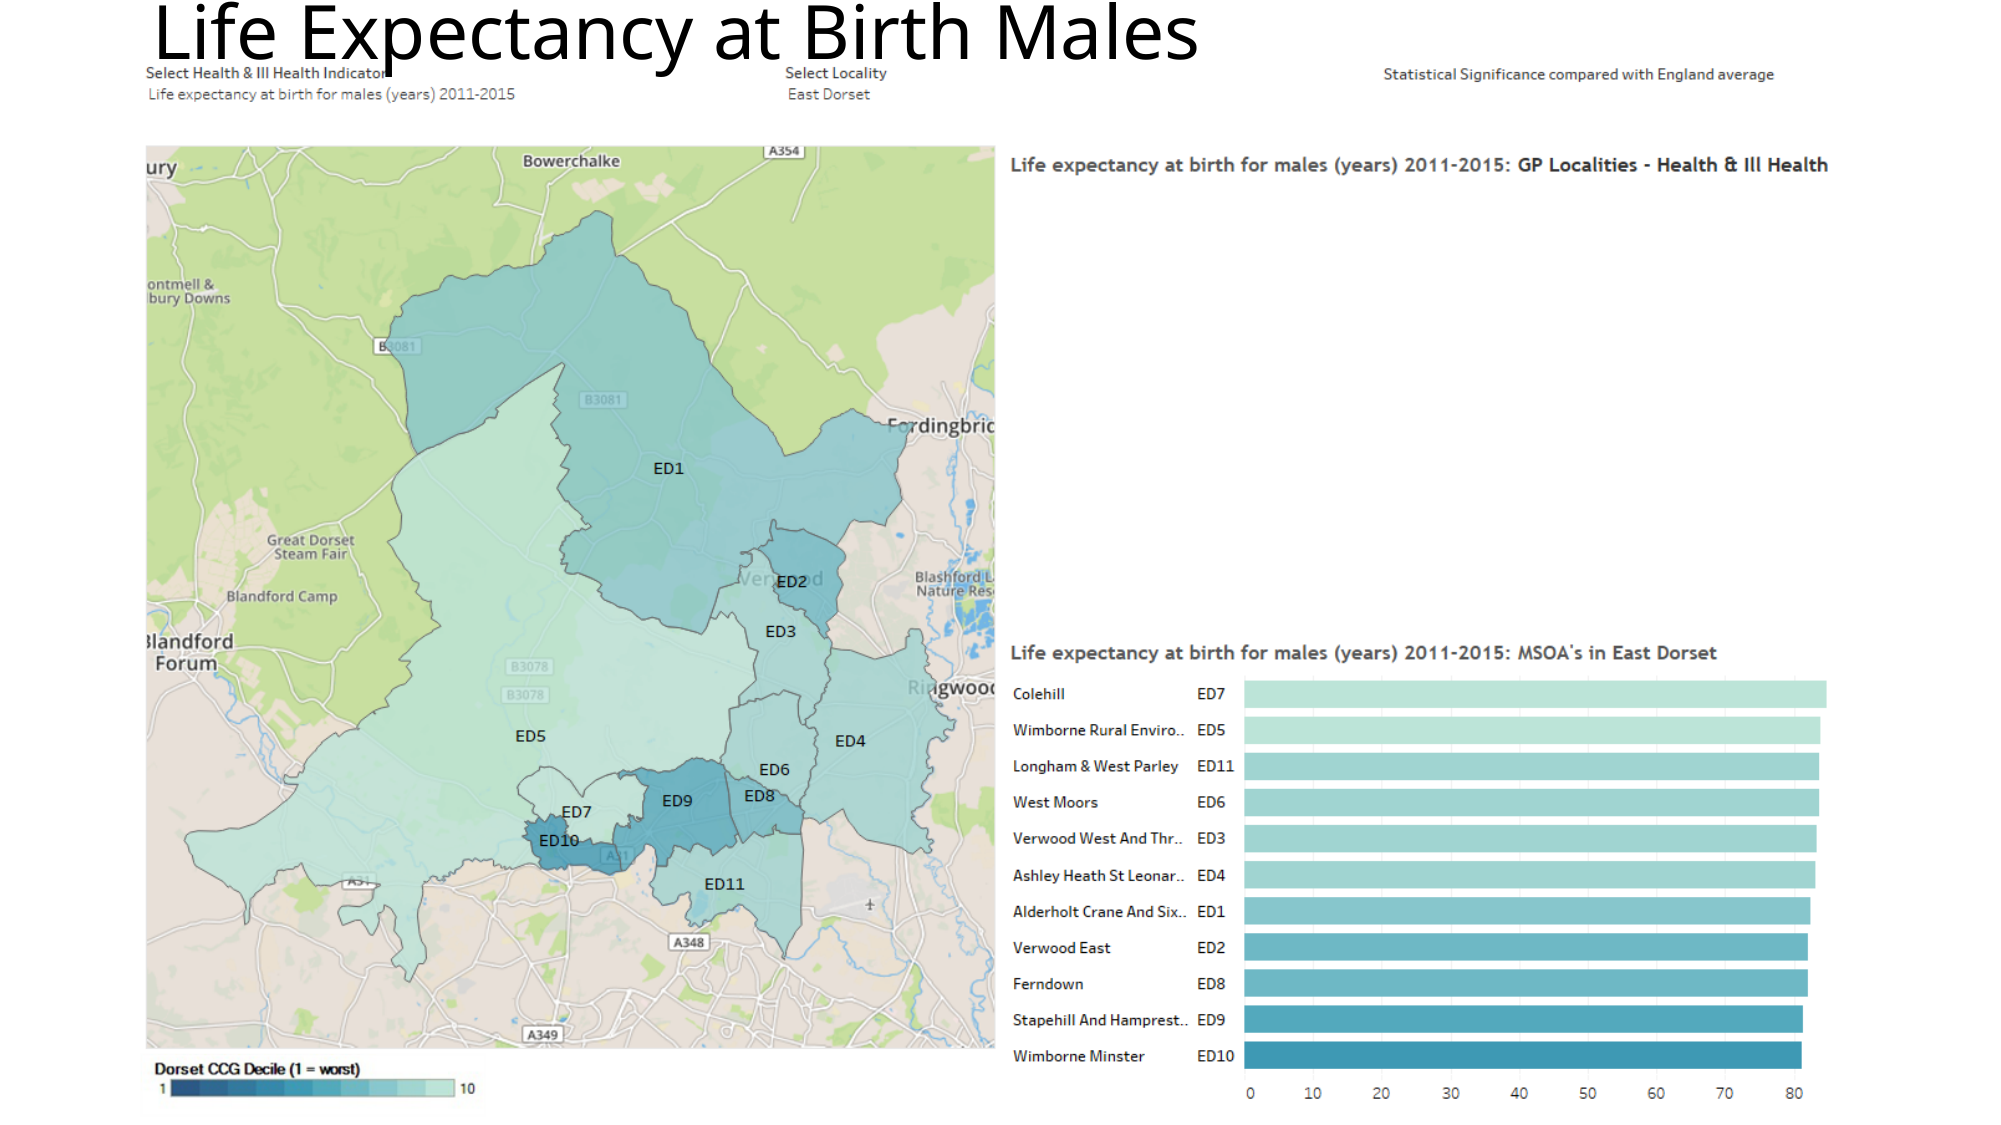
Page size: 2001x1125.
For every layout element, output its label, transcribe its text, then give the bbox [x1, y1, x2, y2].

title Life Expectancy at Birth Males [137, 0, 1863, 46]
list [131, 46, 1869, 1125]
